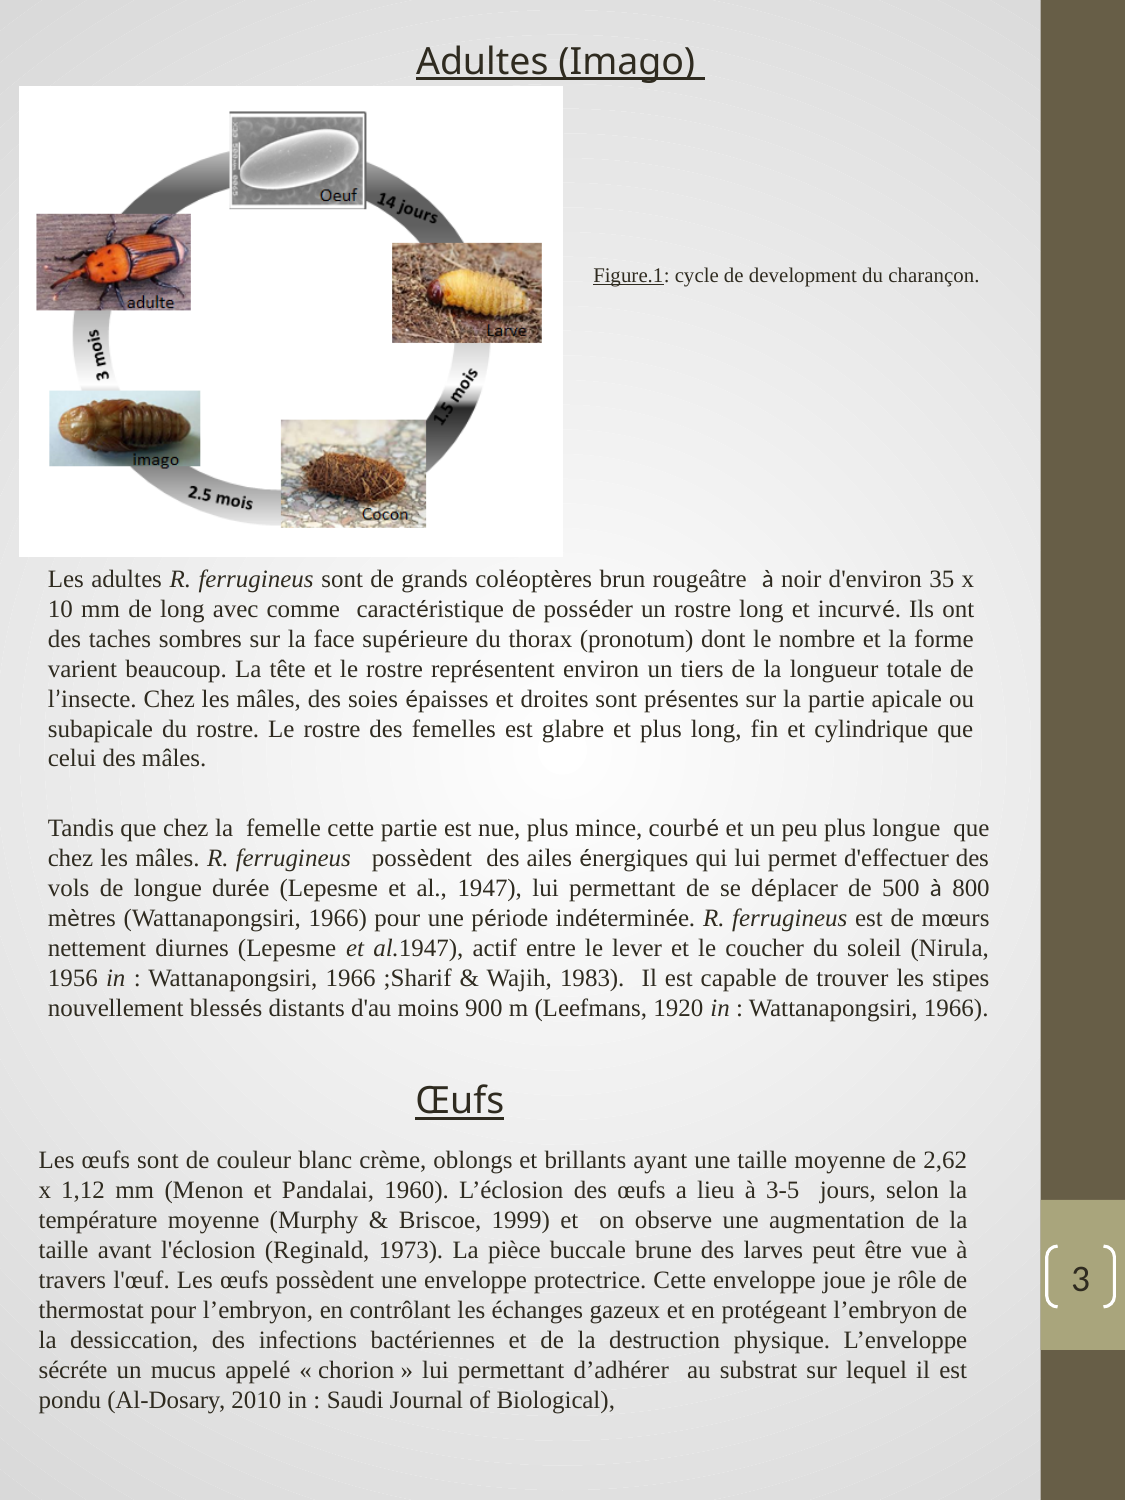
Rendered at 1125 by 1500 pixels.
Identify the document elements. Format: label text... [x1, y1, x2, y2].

text_box Les œufs sont de couleur blanc crème, oblongs et brillants ayant une taille moyenne de 2,62 x 1,12 mm (Menon et Pandalai, 1960). L’éclosion des œufs a lieu à 3-5 jours, selon la température moyenne (Murphy & Briscoe, 1999) et on observe une augmentation de la taille avant l'éclosion (Reginald, 1973). La pièce buccale brune des larves peut être vue à travers l'œuf. Les œufs possèdent une enveloppe protectrice. Cette enveloppe joue je rôle de thermostat pour l’embryon, en contrôlant les échanges gazeux et en protégeant l’embryon de la dessiccation, des infections bactériennes et de la destruction physique. L’enveloppe sécréte un mucus appelé « chorion » lui permettant d’adhérer au substrat sur lequel il est pondu (Al-Dosary, 2010 in : Saudi Journal of Biological), [30, 1136, 976, 1421]
picture [18, 86, 563, 557]
text_box Figure.1: cycle de development du charançon. [572, 253, 1009, 294]
text_box Les adultes R. ferrugineus sont de grands coléoptères brun rougeâtre à noir d'environ 35 x 10 mm de long avec comme caractéristique de posséder un rostre long et incurvé. Ils ont des taches sombres sur la face supérieure du thorax (pronotum) dont le nombre et la forme varient beaucoup. La tête et le rostre représentent environ un tiers de la longueur totale de l’insecte. Chez les mâles, des soies épaisses et droites sont présentes sur la partie apicale ou subapicale du rostre. Le rostre des femelles est glabre et plus long, fin et cylindrique que celui des mâles. [40, 554, 982, 780]
text_box Adultes (Imago) [408, 29, 713, 90]
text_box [1046, 1245, 1115, 1308]
text_box Œufs [407, 1068, 512, 1129]
text_box Tandis que chez la femelle cette partie est nue, plus mince, courbé et un peu plus longue que chez les mâles. R. ferrugineus possèdent des ailes énergiques qui lui permet d'effectuer des vols de longue durée (Lepesme et al., 1947), lui permettant de se déplacer de 500 à 800 mètres (Wattanapongsiri, 1966) pour une période indéterminée. R. ferrugineus est de mœurs nettement diurnes (Lepesme et al.1947), actif entre le lever et le coucher du soleil (Nirula, 1956 in : Wattanapongsiri, 1966 ;Sharif & Wajih, 1983). Il est capable de trouver les stipes nouvellement blessés distants d'au moins 900 m (Leefmans, 1920 in : Wattanapongsiri, 1966). [40, 804, 998, 1029]
